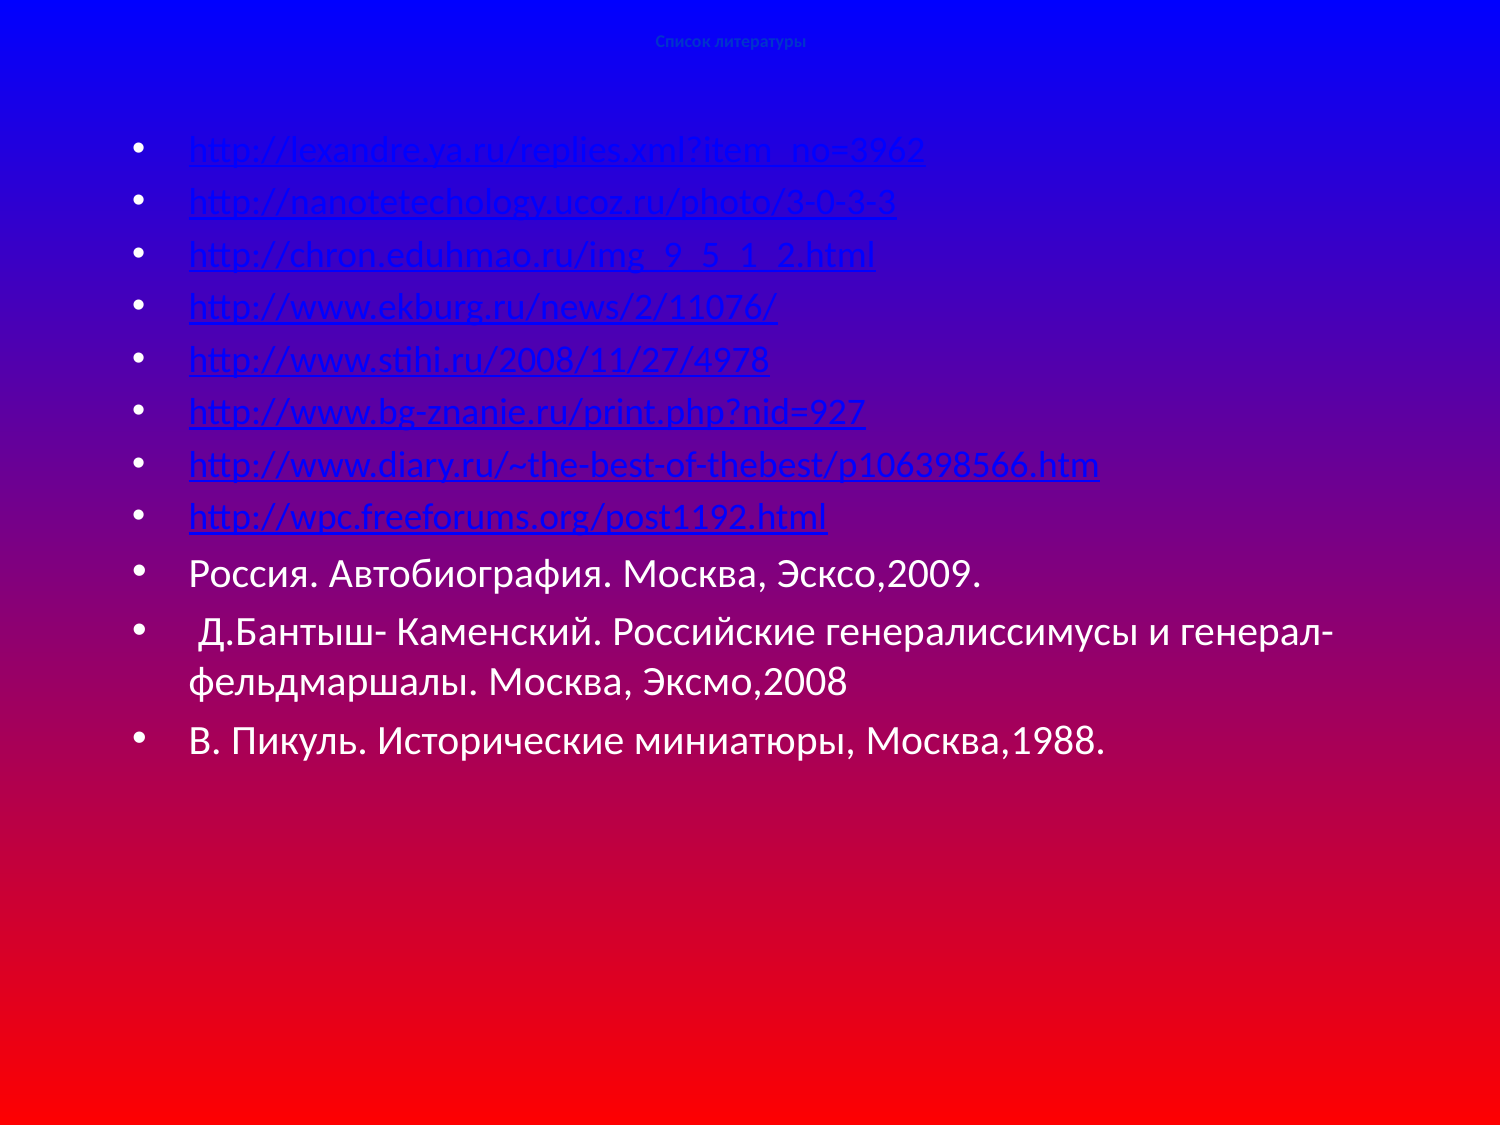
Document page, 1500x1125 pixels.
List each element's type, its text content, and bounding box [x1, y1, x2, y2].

list http://lexandre.ya.ru/replies.xml?item_no=3962 http://nanotetechology.ucoz.ru/photo/3-0-3-3 http://chron.eduhmao.ru/img_9_5_1_2.html http://www.ekburg.ru/news/2/11076/ http://www.stihi.ru/2008/11/27/4978 http://www.bg-znanie.ru/print.php?nid=927 http://www.diary.ru/~the-best-of-thebest/p106398566.htm http://wpc.freeforums.org/post1192.html Россия. Автобиография. Москва, Эсксо,2009. Д.Бантыш- Каменский. Российские генералиссимусы и генерал- фельдмаршалы. Москва, Эксмо,2008 В. Пикуль. Исторические миниатюры, Москва,1988. [117, 117, 1405, 871]
title Список литературы [93, 0, 1369, 60]
